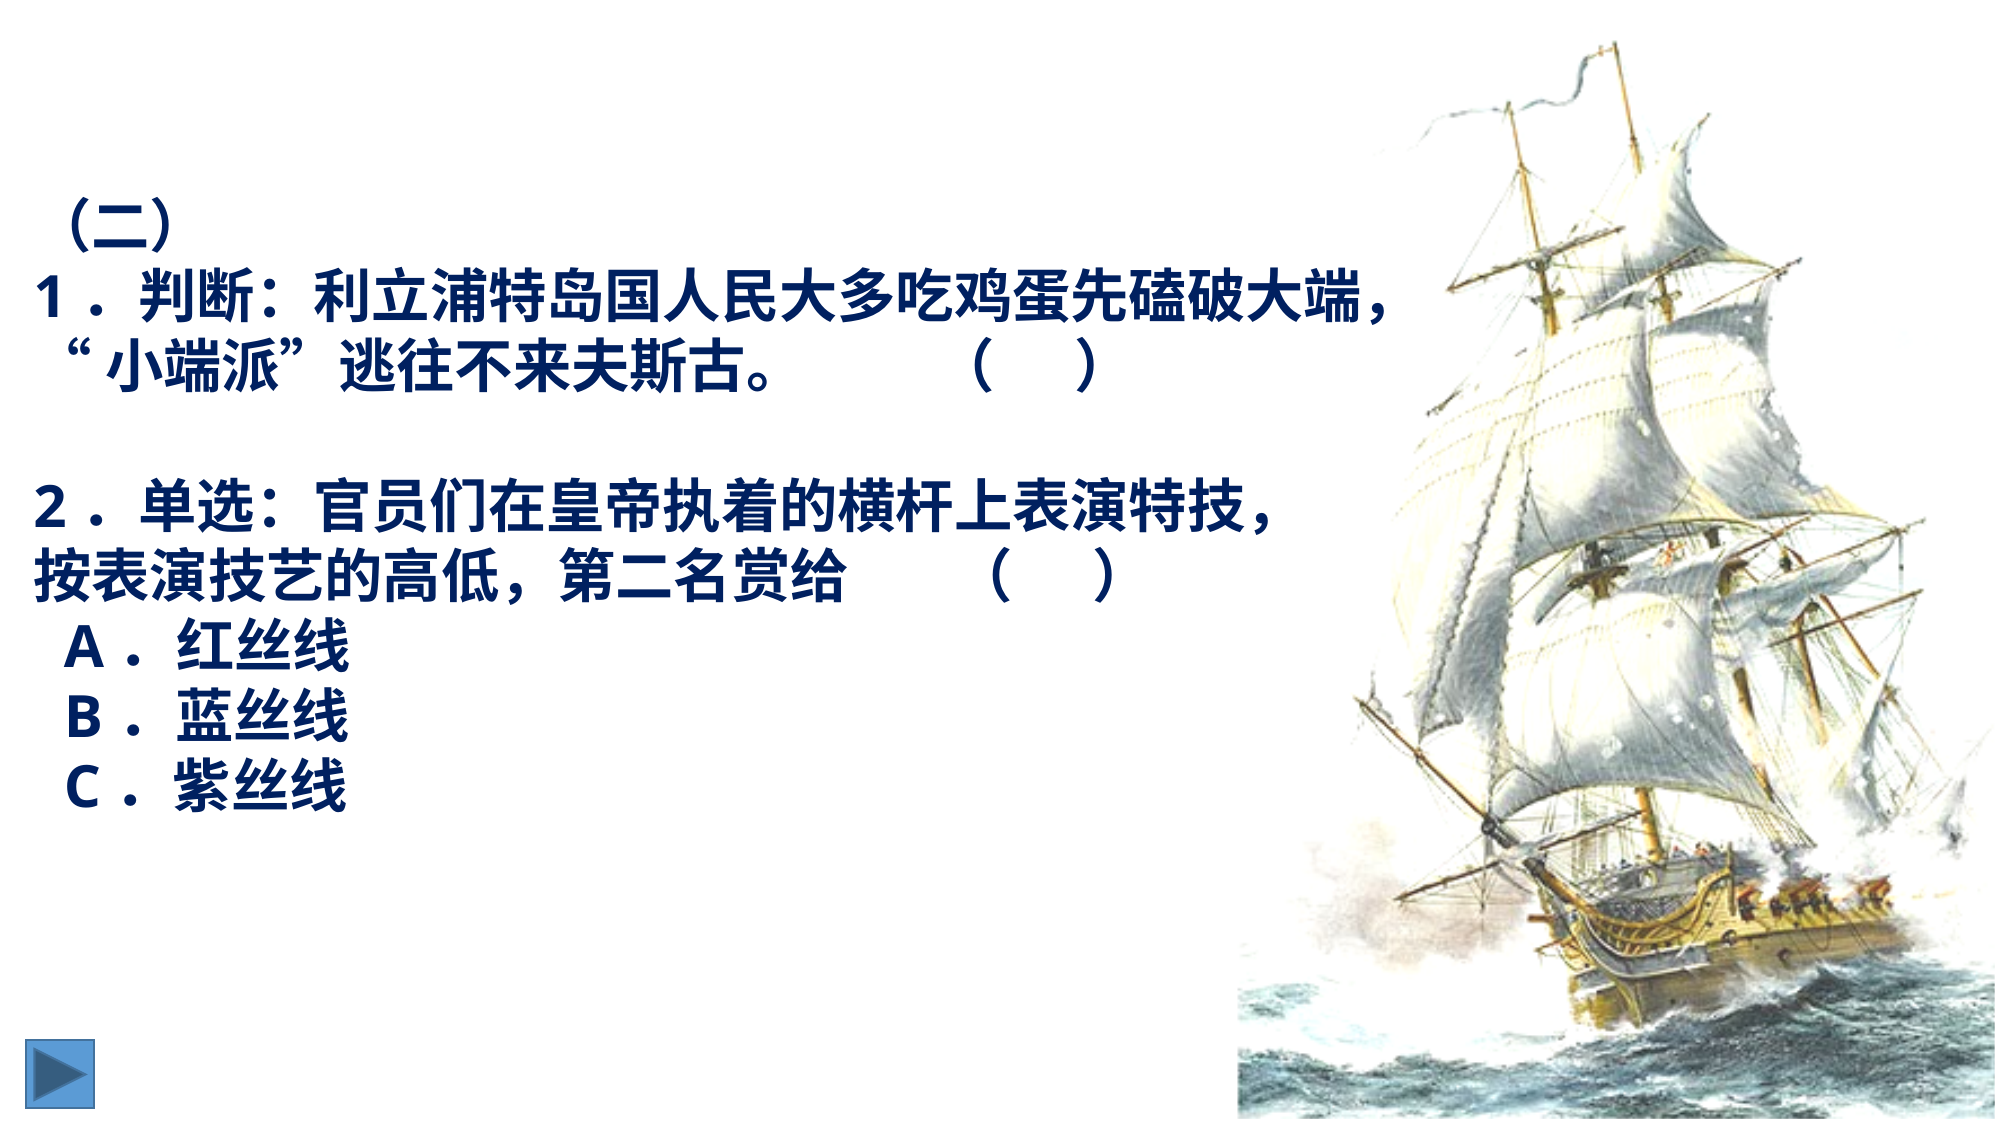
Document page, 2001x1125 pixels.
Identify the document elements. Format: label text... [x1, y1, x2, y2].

text_box [25, 1039, 95, 1109]
picture [1029, 0, 1995, 1119]
text_box （二） 1．判断：利立浦特岛国人民大多吃鸡蛋先磕破大端， “小端派”逃往不来夫斯古。 （ ） 2．单选：官员们在皇帝执着的横杆上表演特技， 按表演技艺的高低，第二名赏给 （ ） A．红丝线 B．蓝丝线 C．紫丝线 [18, 182, 1029, 827]
